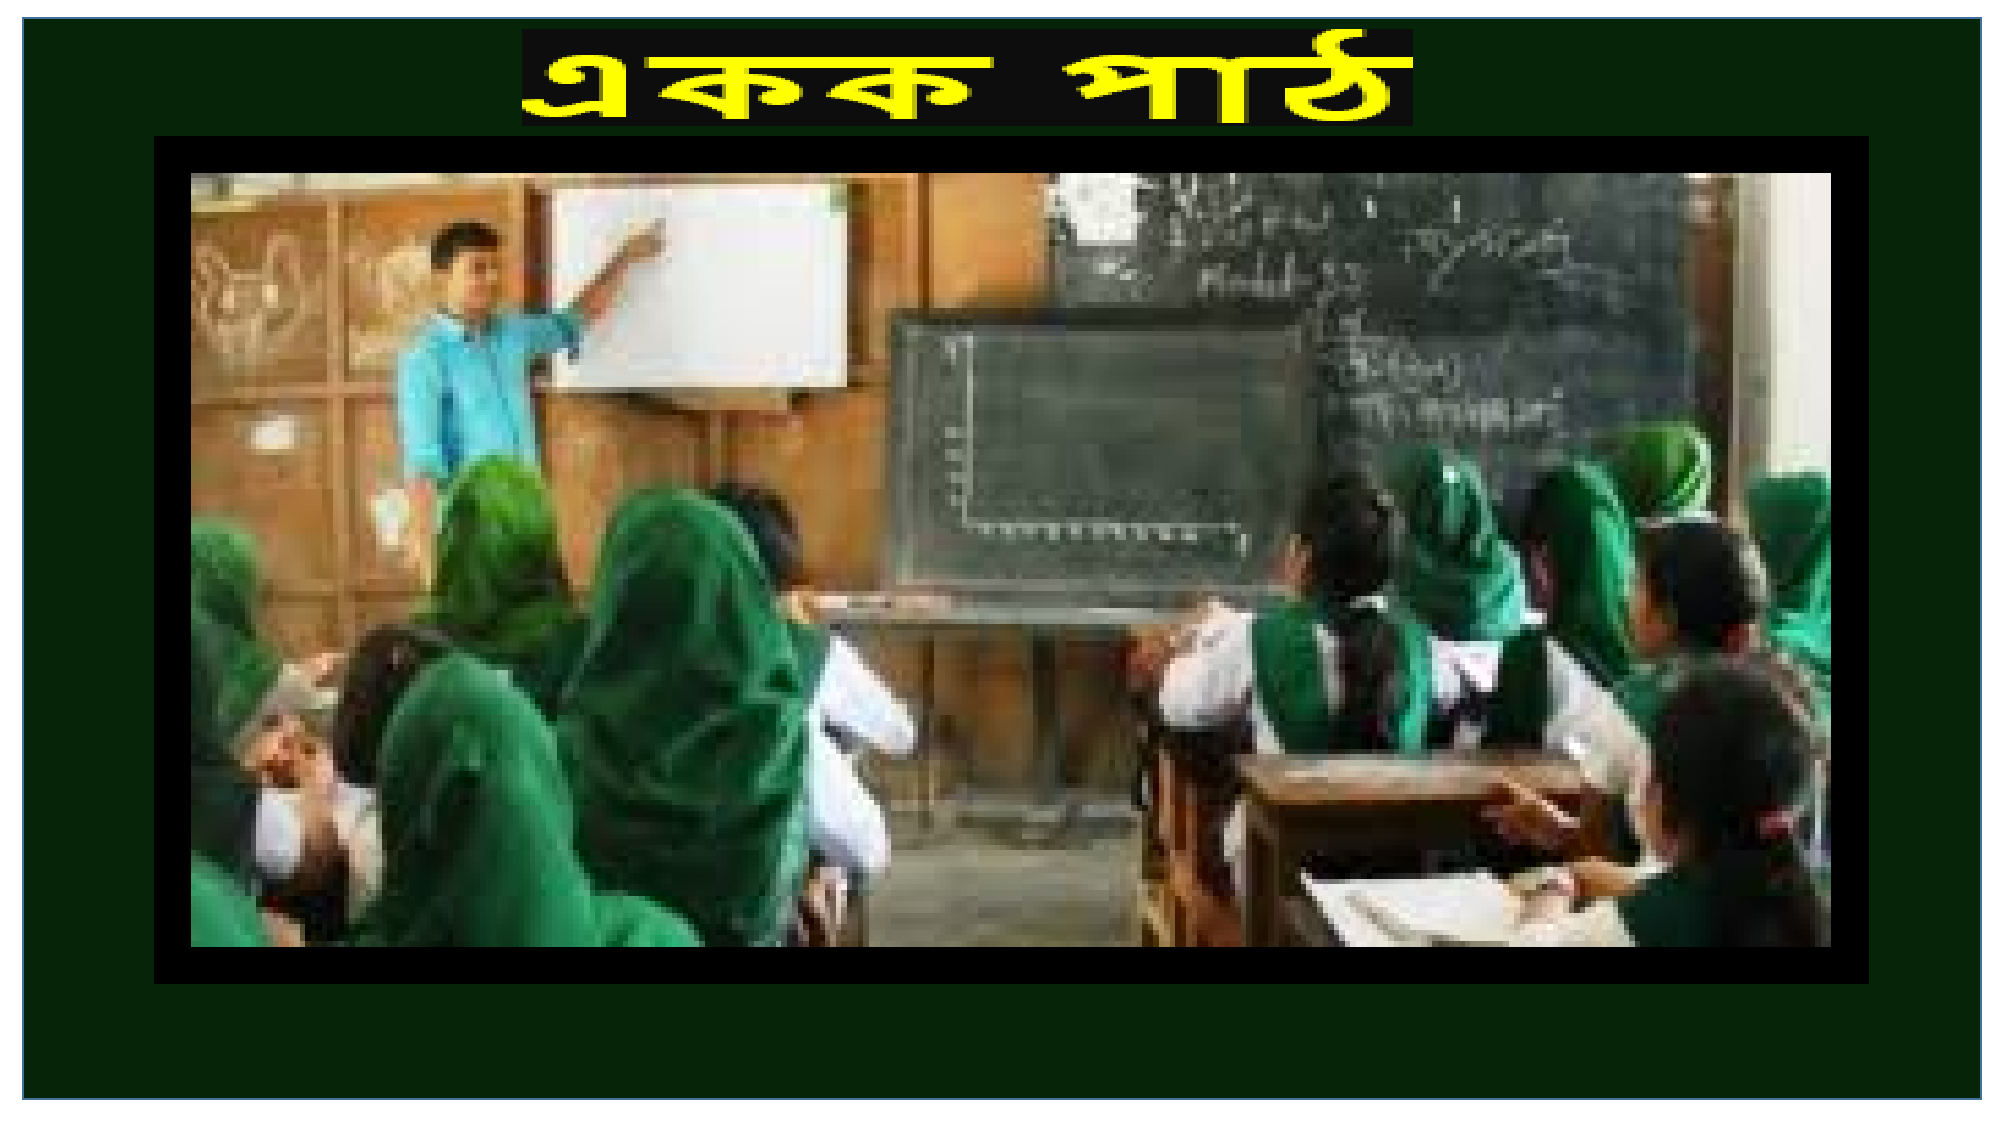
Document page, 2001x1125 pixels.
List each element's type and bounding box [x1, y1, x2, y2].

picture [522, 29, 1413, 126]
picture [191, 173, 1832, 947]
text_box [22, 17, 1982, 1100]
